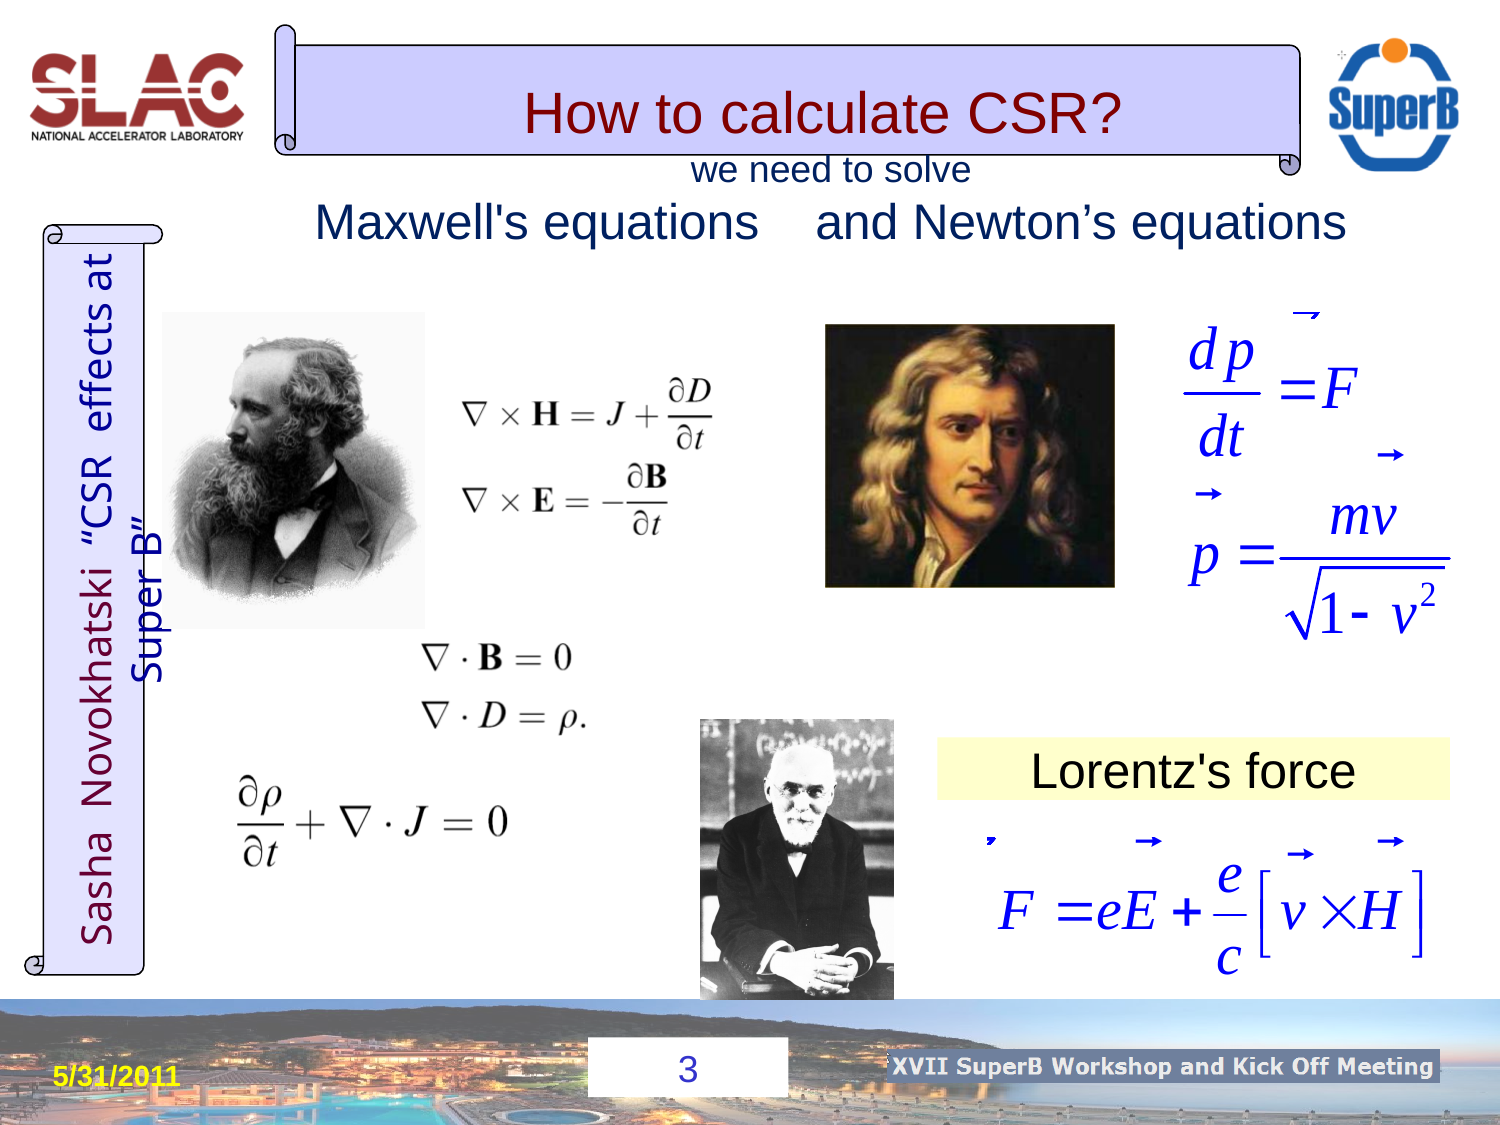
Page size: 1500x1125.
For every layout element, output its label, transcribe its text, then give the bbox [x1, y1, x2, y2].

title How to calculate CSR? we need to solve Maxwell's equations and Newton’s equations [162, 37, 1500, 288]
picture [24, 49, 162, 145]
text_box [1174, 312, 1461, 651]
table_cell 1.935 [0, 999, 1500, 1125]
text_box Lorentz's force [937, 737, 1450, 800]
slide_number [37, 1049, 276, 1088]
picture [824, 324, 1115, 588]
picture [700, 719, 894, 1001]
picture [162, 312, 754, 916]
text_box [987, 837, 1443, 988]
